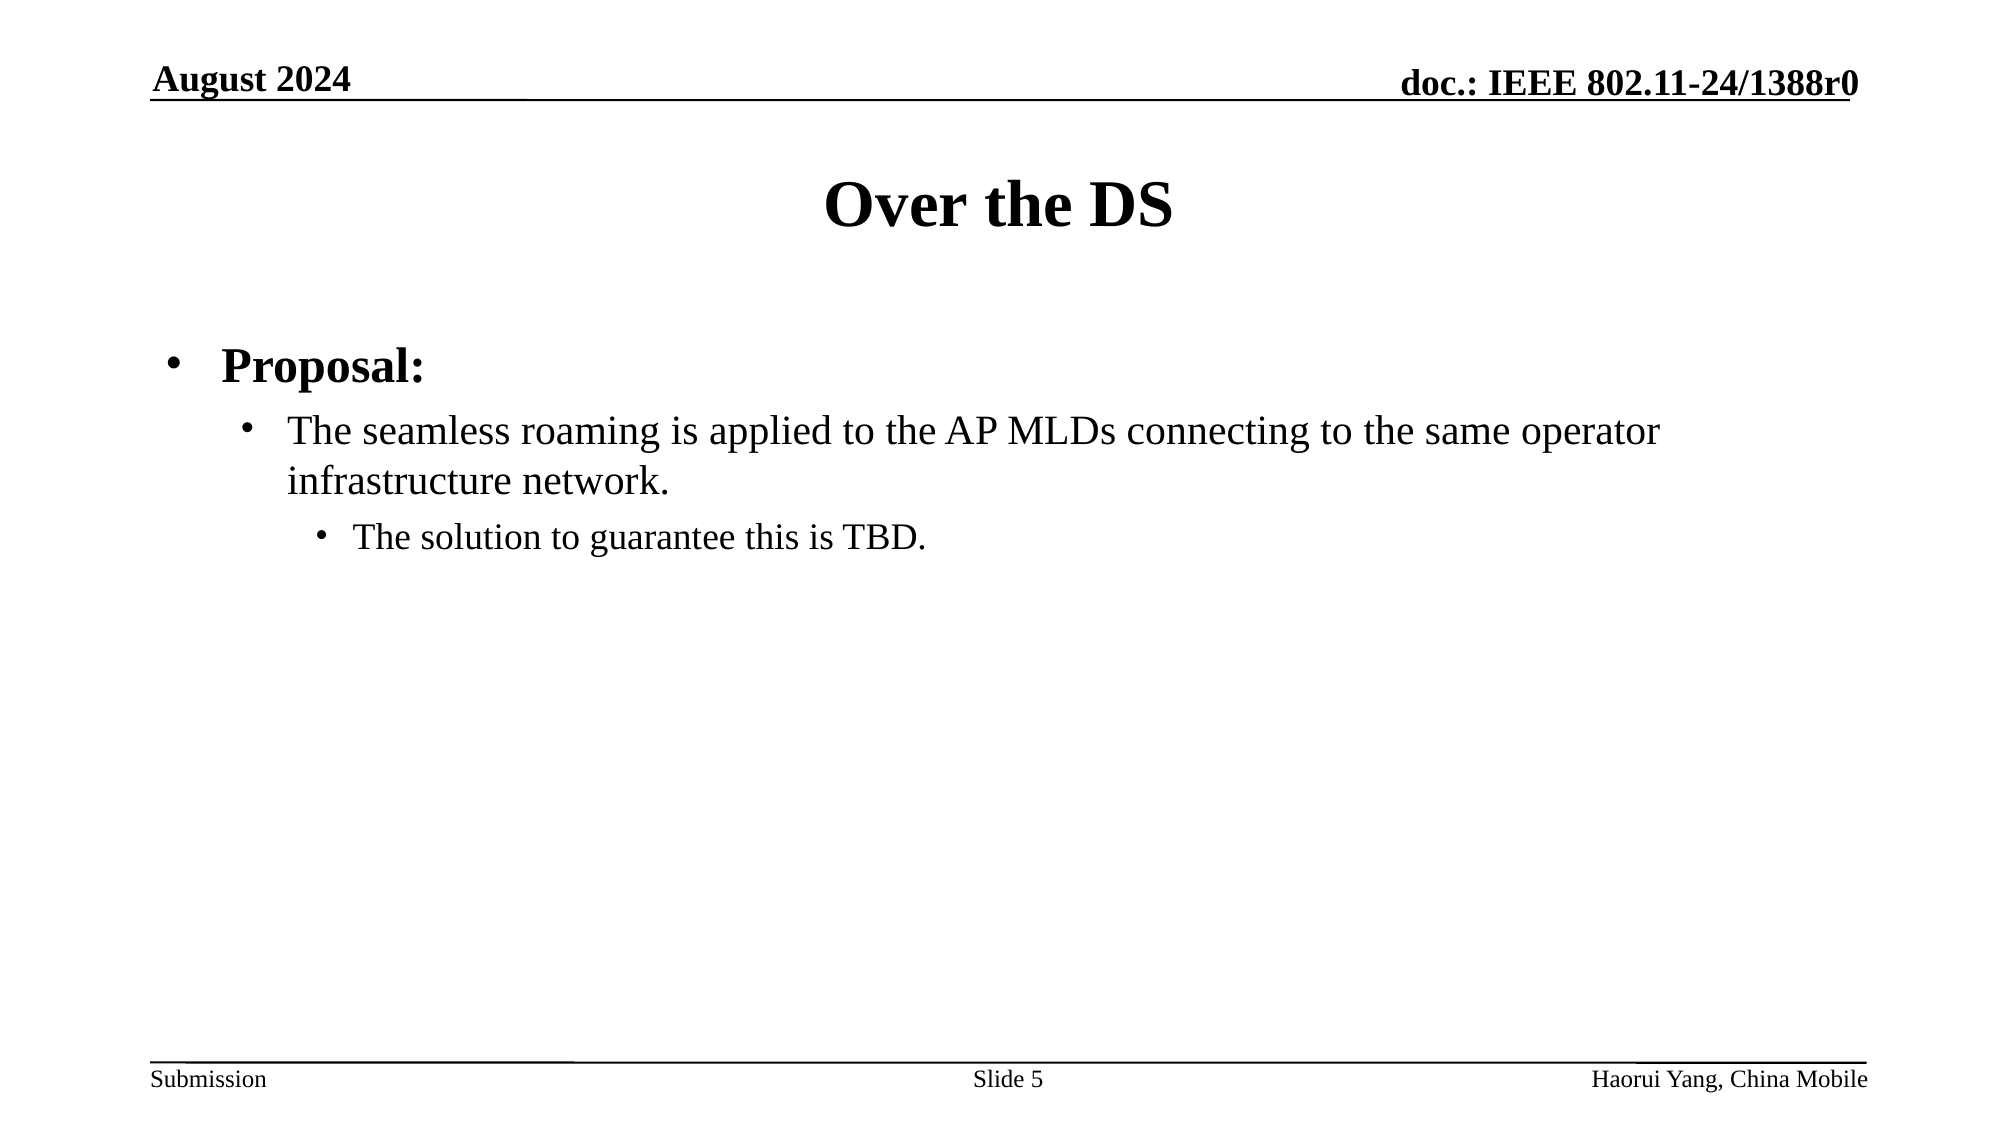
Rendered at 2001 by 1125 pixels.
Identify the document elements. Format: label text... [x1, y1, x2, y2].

footer Haorui Yang, China Mobile [1171, 1061, 1869, 1093]
list Proposal: The seamless roaming is applied to the AP MLDs connecting to the same operator infrastructure network. The solution to guarantee this is TBD. [149, 324, 1850, 1000]
title Over the DS [149, 112, 1850, 288]
slide_number Slide [950, 1061, 1067, 1123]
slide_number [152, 54, 563, 100]
